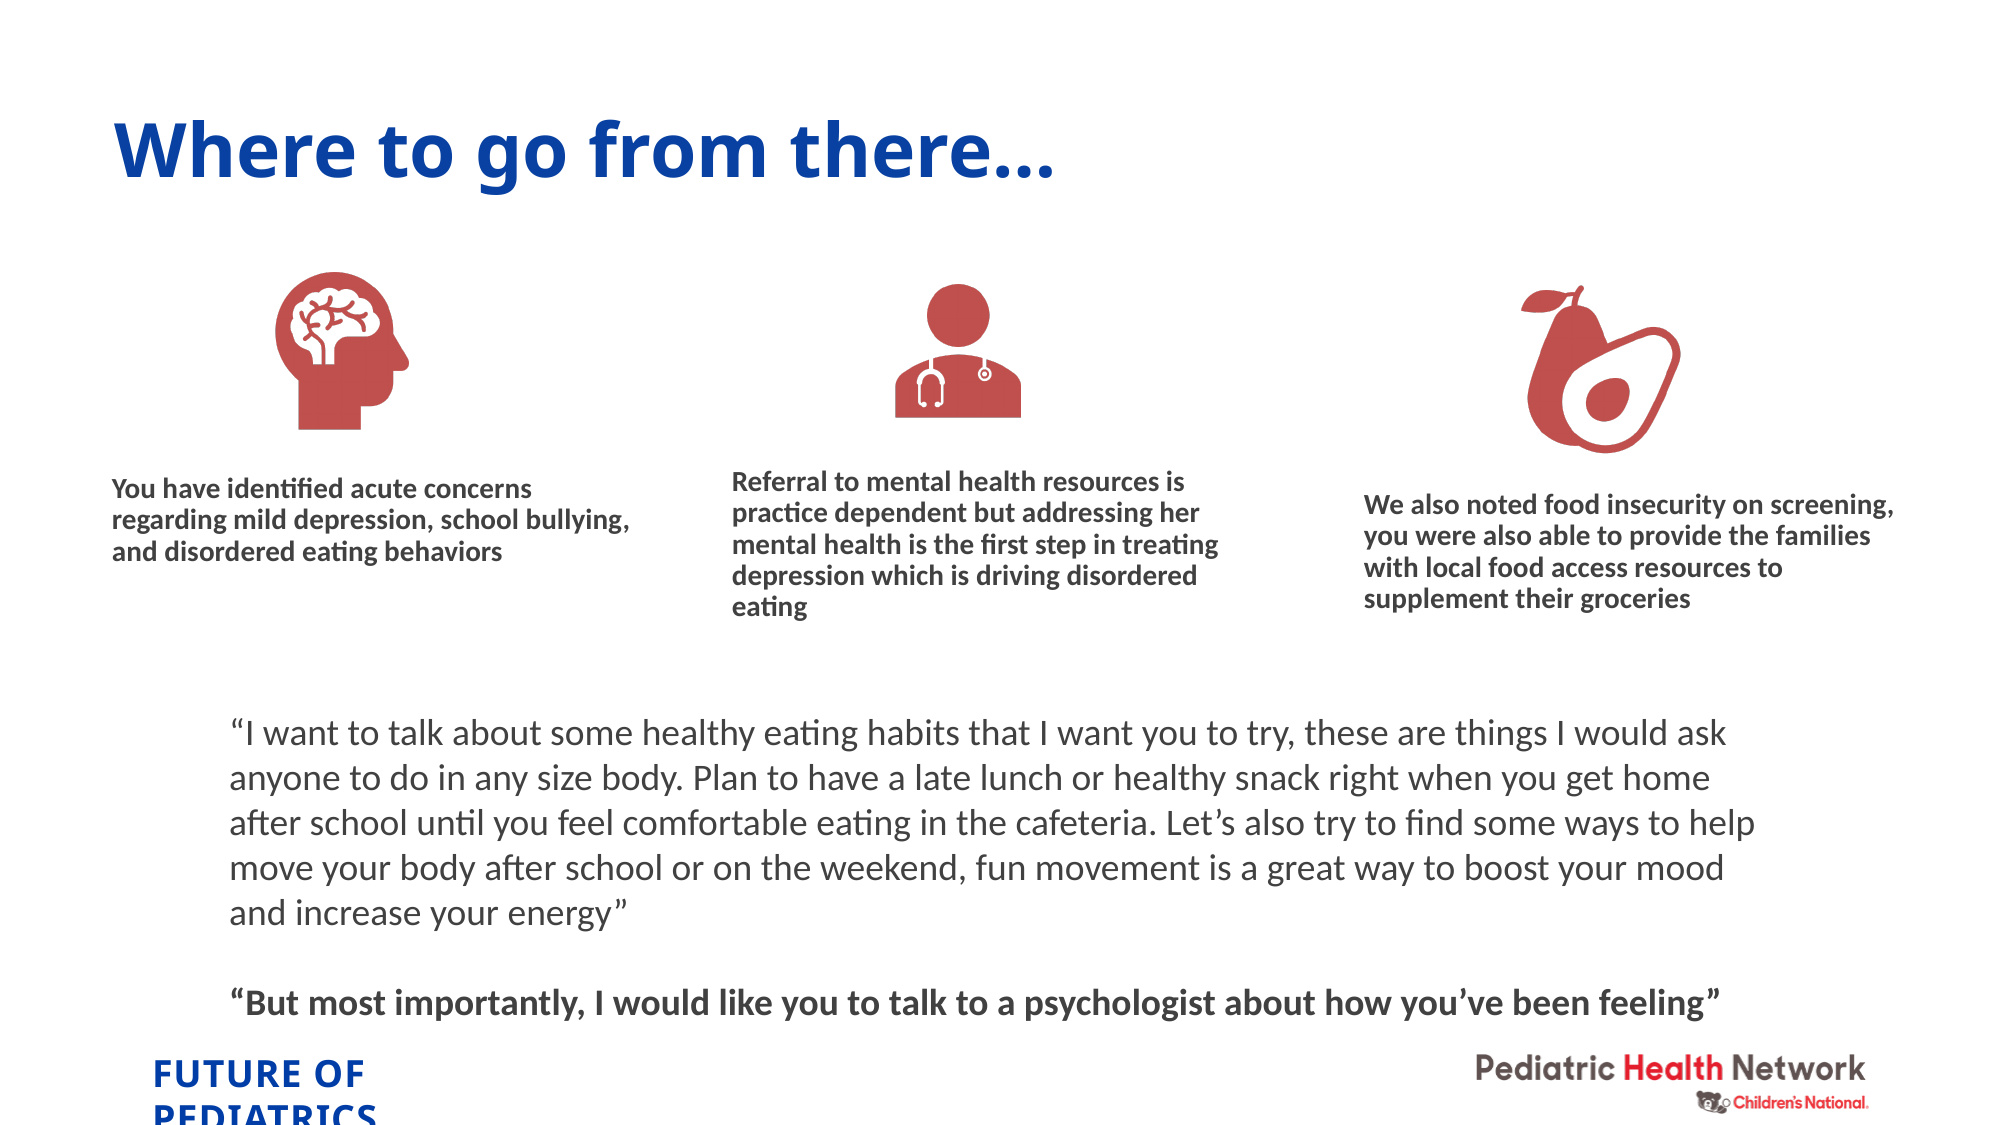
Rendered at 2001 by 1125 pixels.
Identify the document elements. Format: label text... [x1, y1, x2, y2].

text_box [99, 256, 1900, 920]
text_box “I want to talk about some healthy eating habits that I want you to try, these are things I would ask anyone to do in any size body. Plan to have a late lunch or healthy snack right when you get home after school until you feel comfortable eating in the cafeteria. Let’s also try to find some ways to help move your body after school or on the weekend, fun movement is a great way to boost your mood and increase your energy” “But most importantly, I would like you to talk to a psychologist about how you’ve been feeling” [214, 920, 1786, 1121]
title Where to go from there… [99, 45, 1900, 233]
picture [1467, 1043, 1875, 1125]
